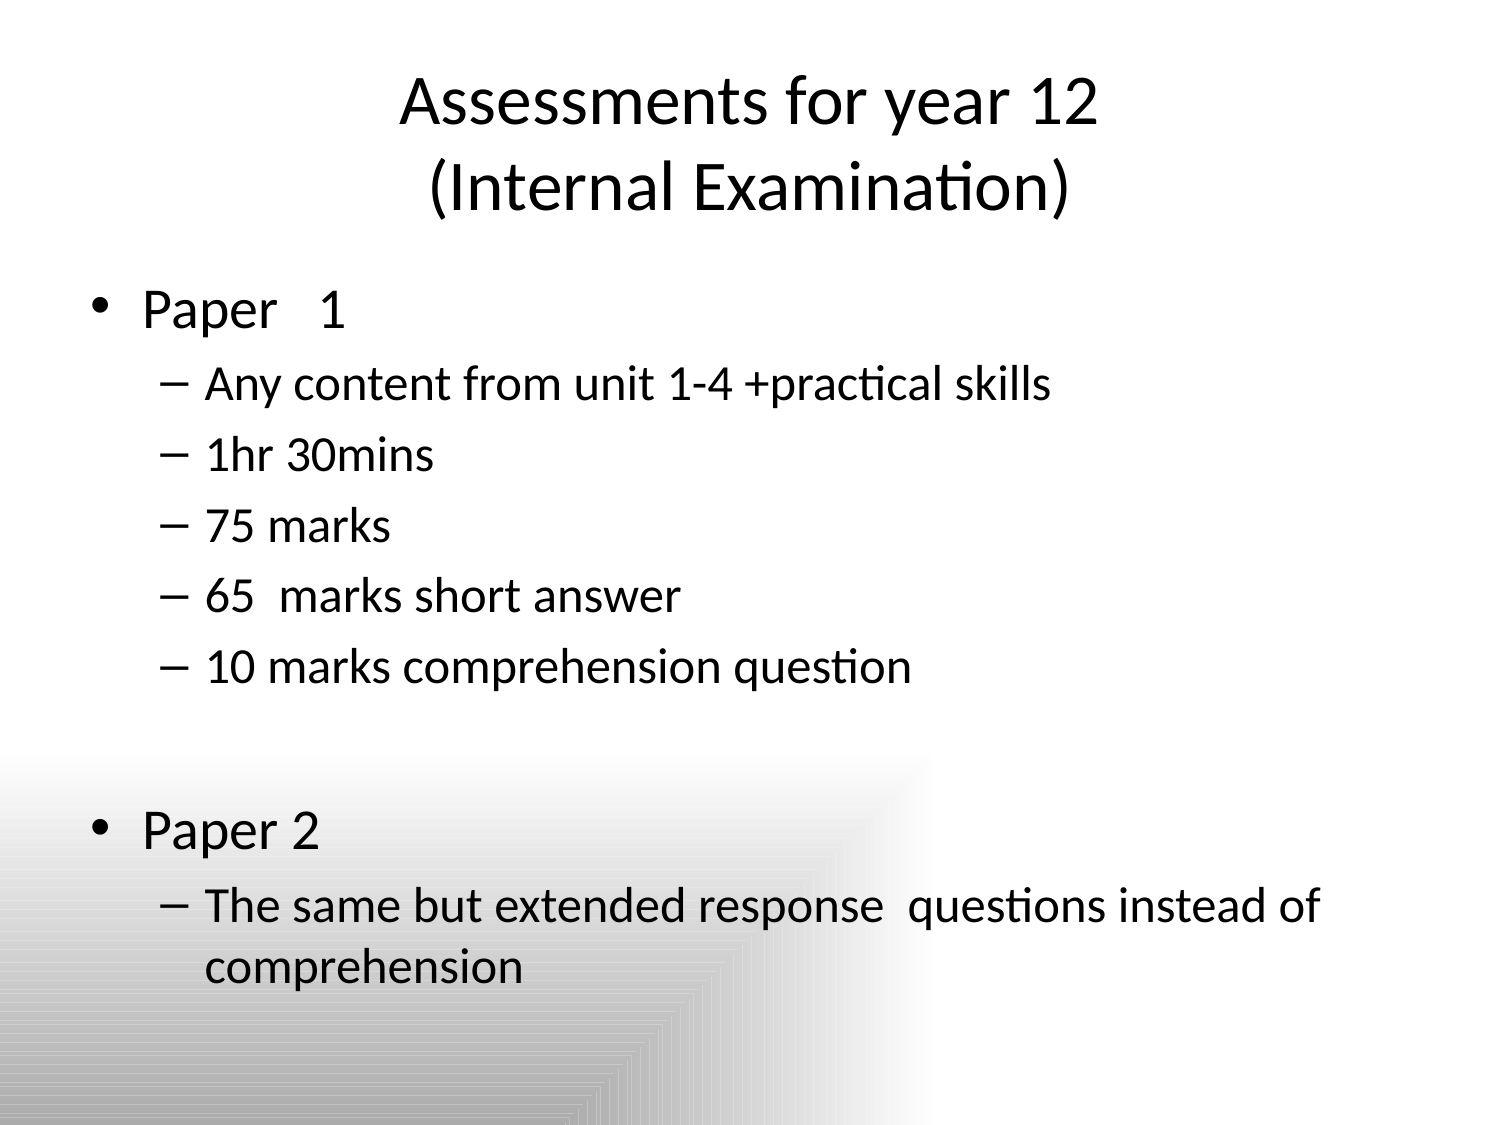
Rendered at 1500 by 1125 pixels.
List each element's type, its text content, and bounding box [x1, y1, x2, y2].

title Assessments for year 12 (Internal Examination) [75, 45, 1425, 233]
list Paper 1 Any content from unit 1-4 +practical skills 1hr 30mins 75 marks 65 marks short answer 10 marks comprehension question Paper 2 The same but extended response questions instead of comprehension [75, 262, 1425, 1005]
